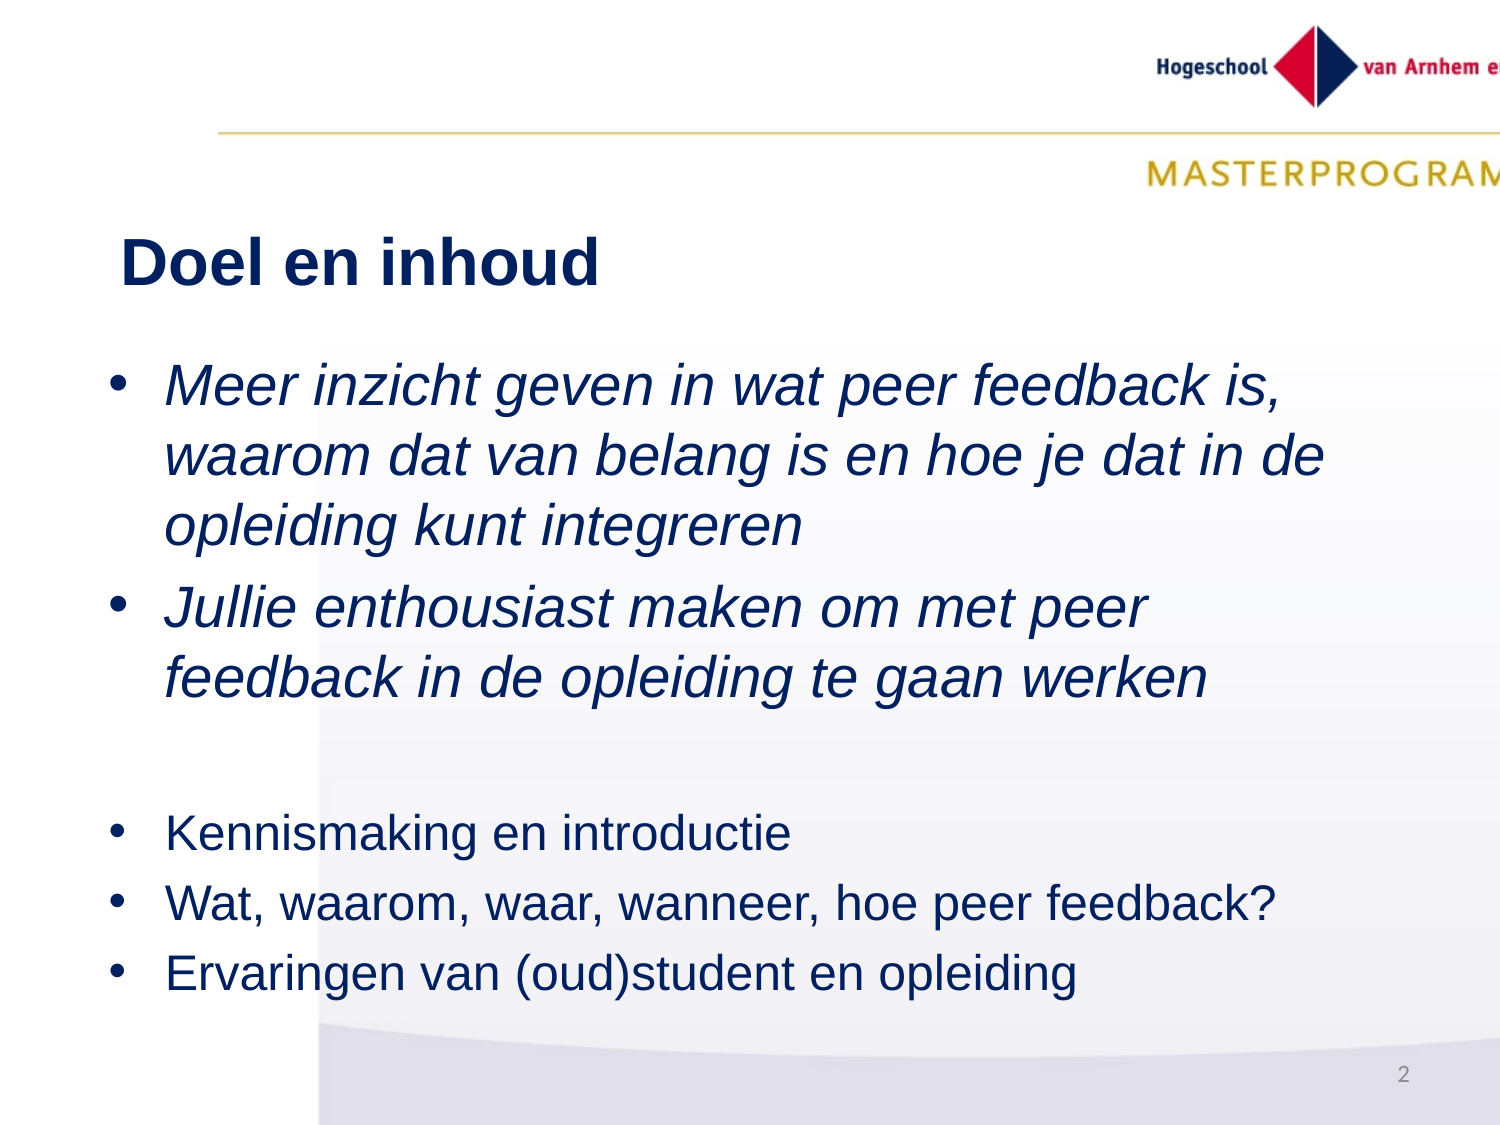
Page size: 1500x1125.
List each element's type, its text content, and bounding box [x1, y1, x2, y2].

text_box Doel en inhoud [105, 210, 213, 306]
text_box Meer inzicht geven in wat peer feedback is, waarom dat van belang is en hoe je dat in de opleiding kunt integreren Jullie enthousiast maken om met peer feedback in de opleiding te gaan werken Kennismaking en introductie Wat, waarom, waar, wanneer, hoe peer feedback? Ervaringen van (oud)student en opleiding [93, 339, 213, 1020]
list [218, 0, 1500, 1125]
